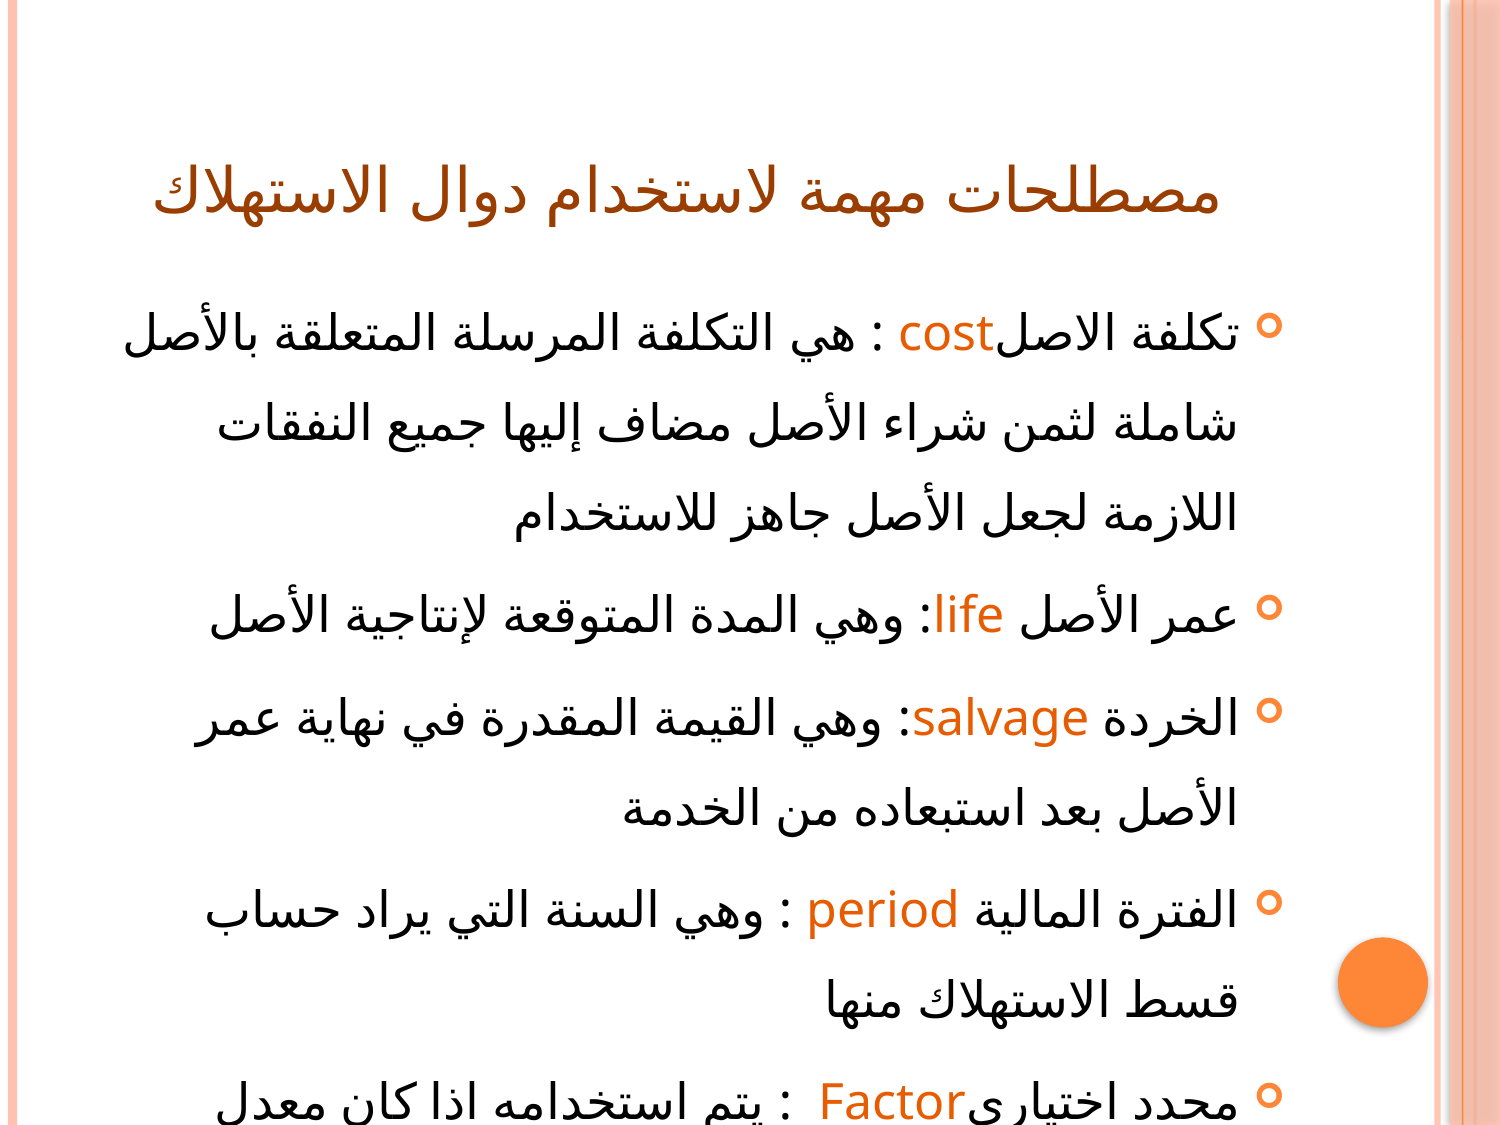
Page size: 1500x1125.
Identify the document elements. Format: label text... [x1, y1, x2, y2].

title مصطلحات مهمة لاستخدام دوال الاستهلاك [75, 45, 1300, 233]
list تكلفة الاصلcost : هي التكلفة المرسلة المتعلقة بالأصل شاملة لثمن شراء الأصل مضاف إليها جميع النفقات اللازمة لجعل الأصل جاهز للاستخدام عمر الأصل life: وهي المدة المتوقعة لإنتاجية الأصل الخردة salvage: وهي القيمة المقدرة في نهاية عمر الأصل بعد استبعاده من الخدمة الفترة المالية period : وهي السنة التي يراد حساب قسط الاستهلاك منها محدد اختياريFactor : يتم استخدامه اذا كان معدل الاستهلاك اكبر او اقل من 200% من القسط الثابت [75, 262, 1300, 1062]
